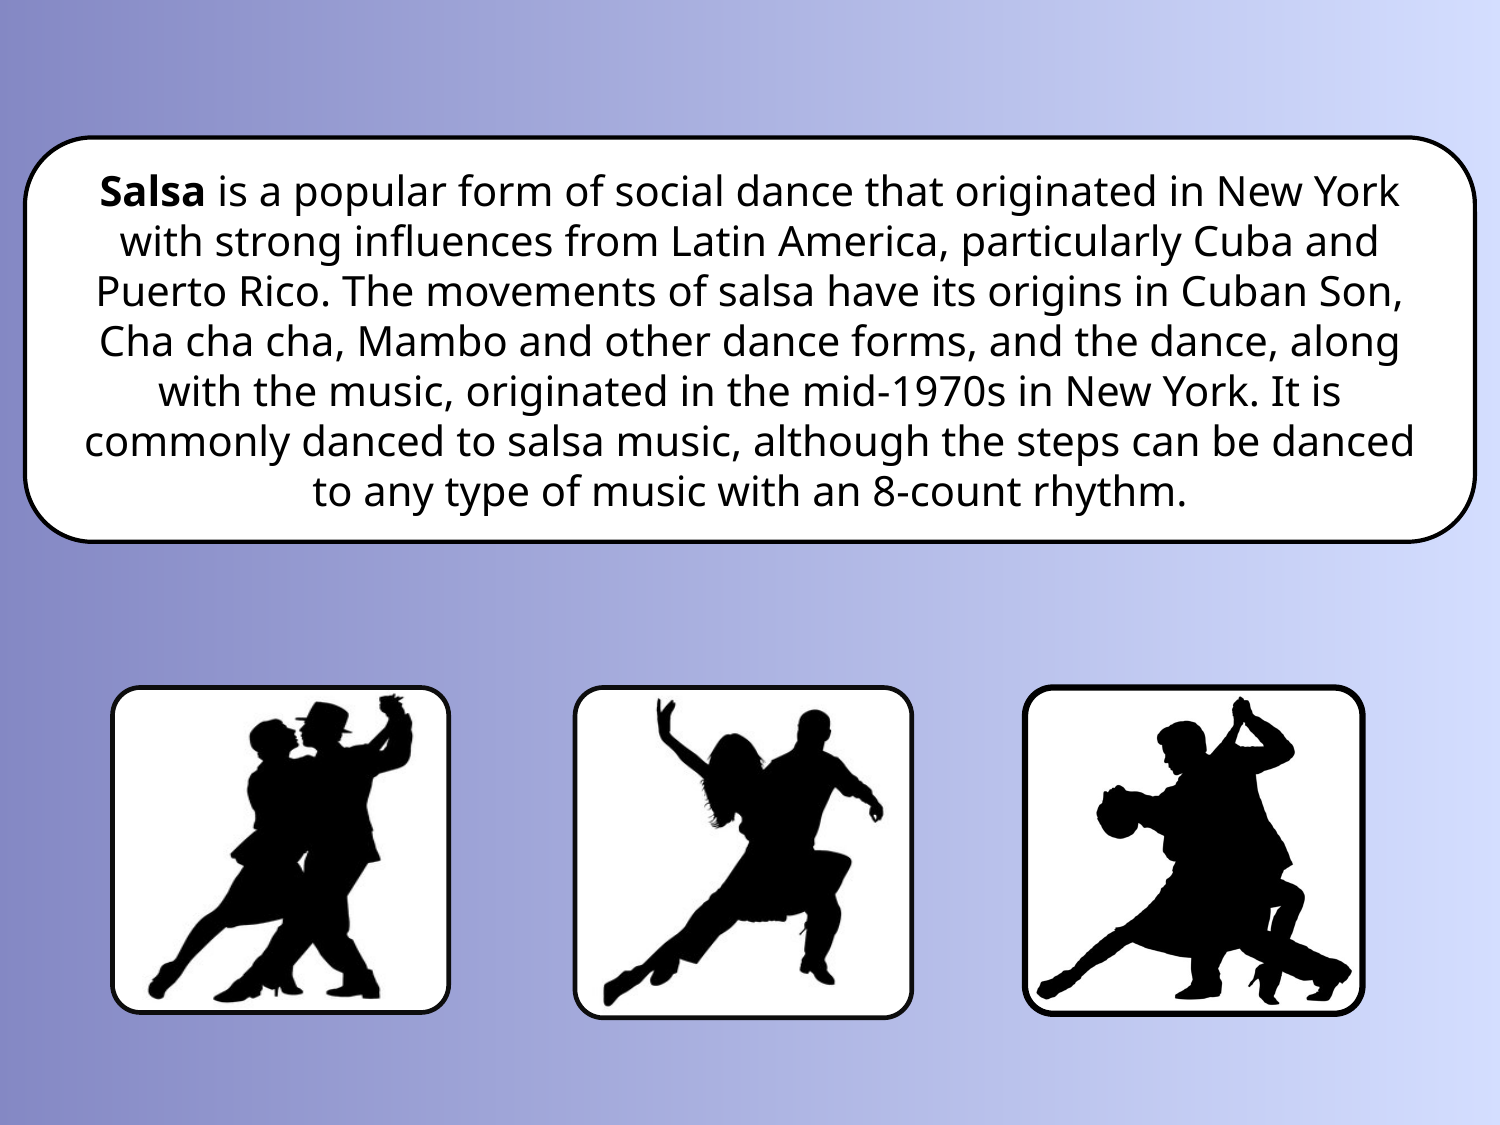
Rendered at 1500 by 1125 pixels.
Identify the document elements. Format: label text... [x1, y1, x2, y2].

picture [1024, 687, 1363, 1015]
text_box Salsa is a popular form of social dance that originated in New York with strong influences from Latin America, particularly Cuba and Puerto Rico. The movements of salsa have its origins in Cuban Son, Cha cha cha, Mambo and other dance forms, and the dance, along with the music, originated in the mid-1970s in New York. It is commonly danced to salsa music, although the steps can be danced to any type of music with an 8-count rhythm. [22, 135, 1478, 544]
picture [112, 687, 449, 1013]
picture [574, 687, 913, 1019]
